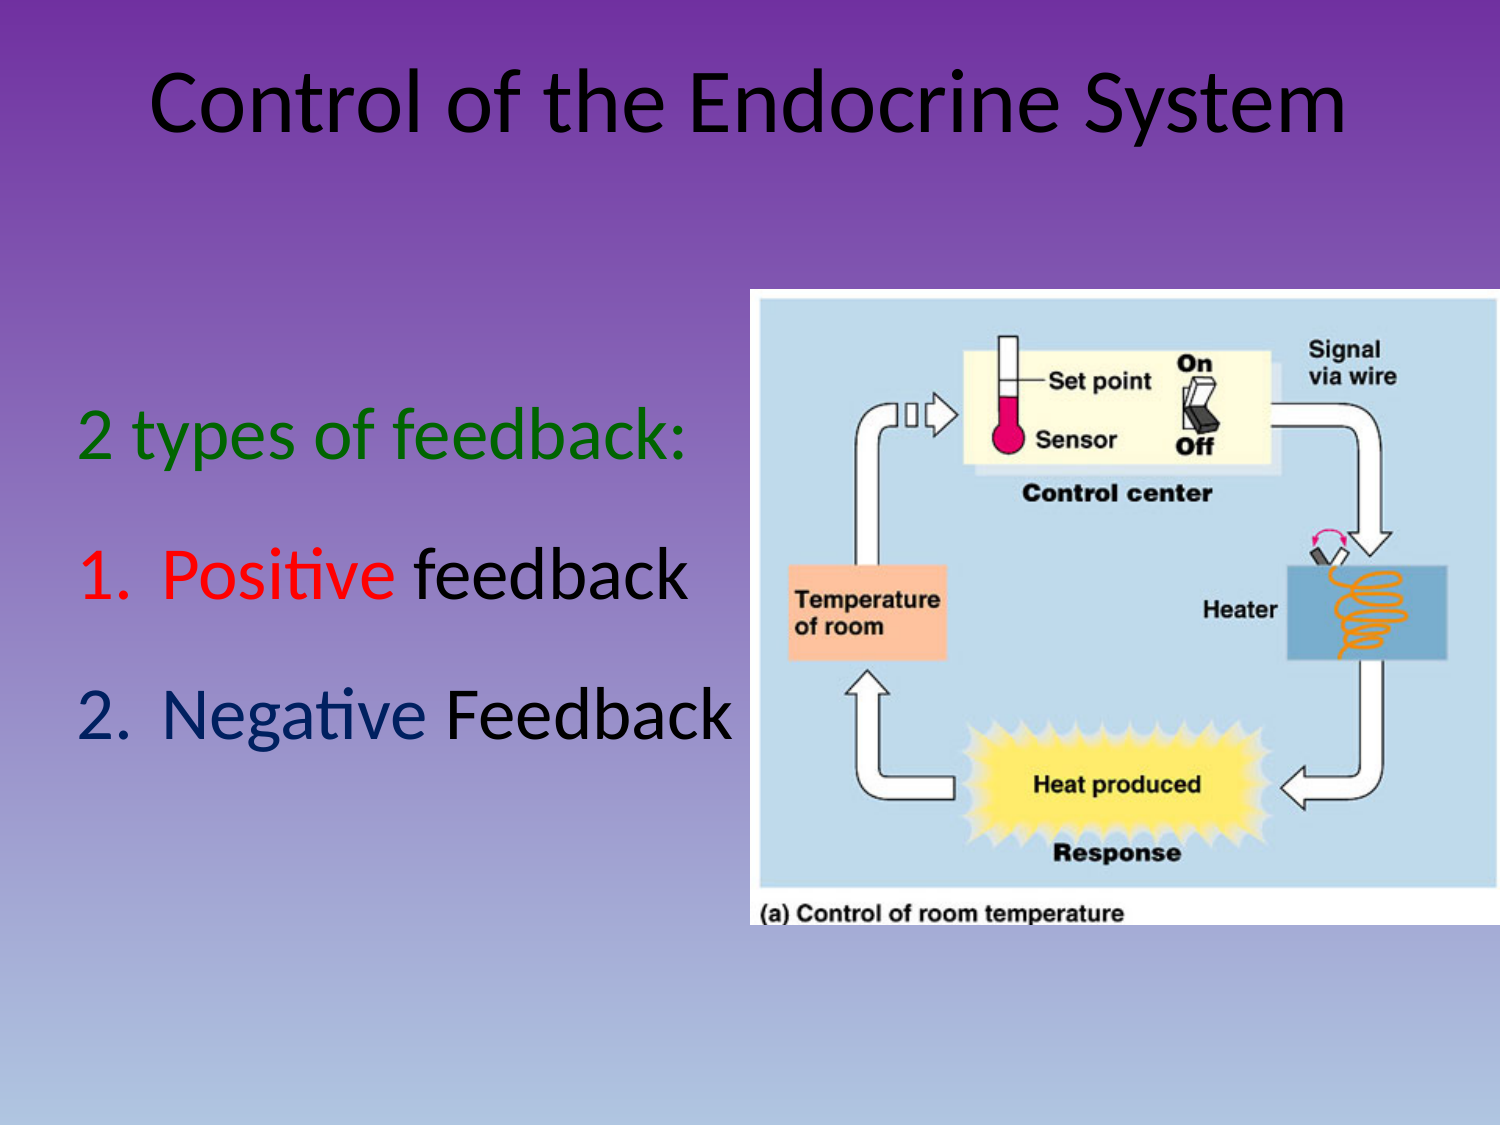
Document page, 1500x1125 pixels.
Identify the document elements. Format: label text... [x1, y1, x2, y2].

list 2 types of feedback: Positive feedback Negative Feedback [0, 377, 744, 830]
title Control of the Endocrine System [75, 2, 1425, 190]
picture [749, 288, 1500, 925]
